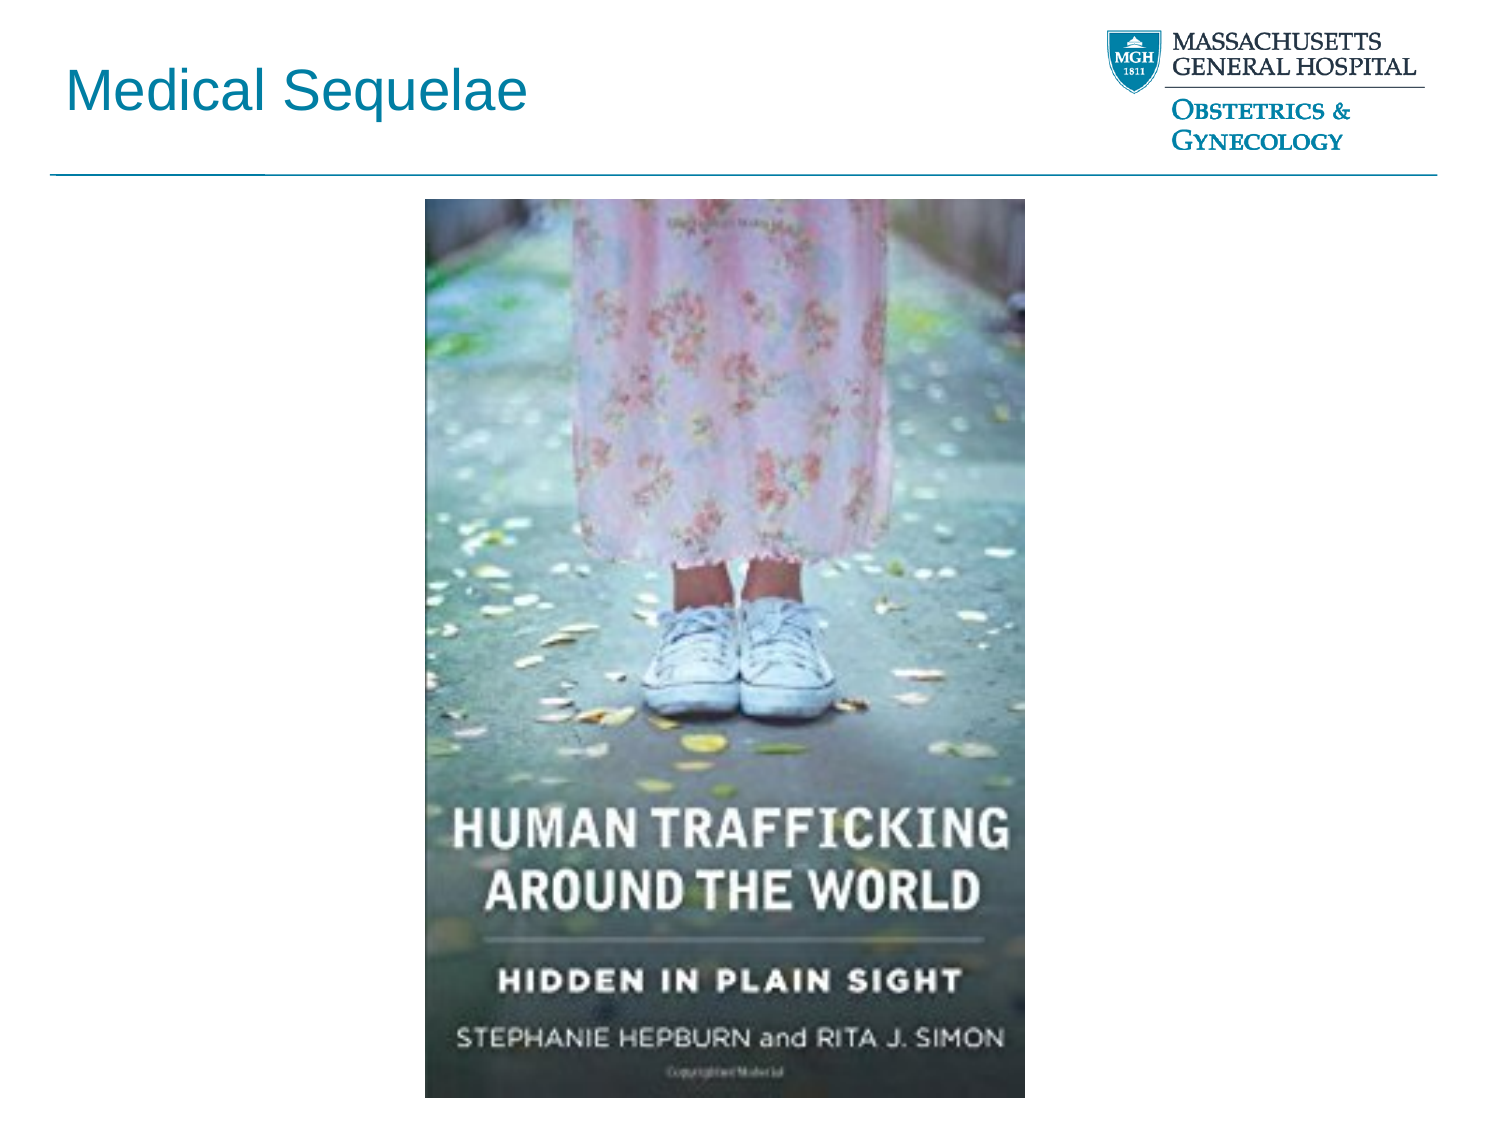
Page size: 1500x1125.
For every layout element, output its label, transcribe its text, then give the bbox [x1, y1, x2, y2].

picture [1307, 144, 1314, 150]
picture [1297, 136, 1306, 148]
picture [1107, 30, 1425, 150]
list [424, 199, 1026, 1098]
picture [1265, 136, 1273, 148]
picture [1316, 136, 1333, 150]
picture [1249, 136, 1263, 150]
title Medical Sequelae [49, 0, 1063, 176]
picture [1214, 142, 1221, 150]
